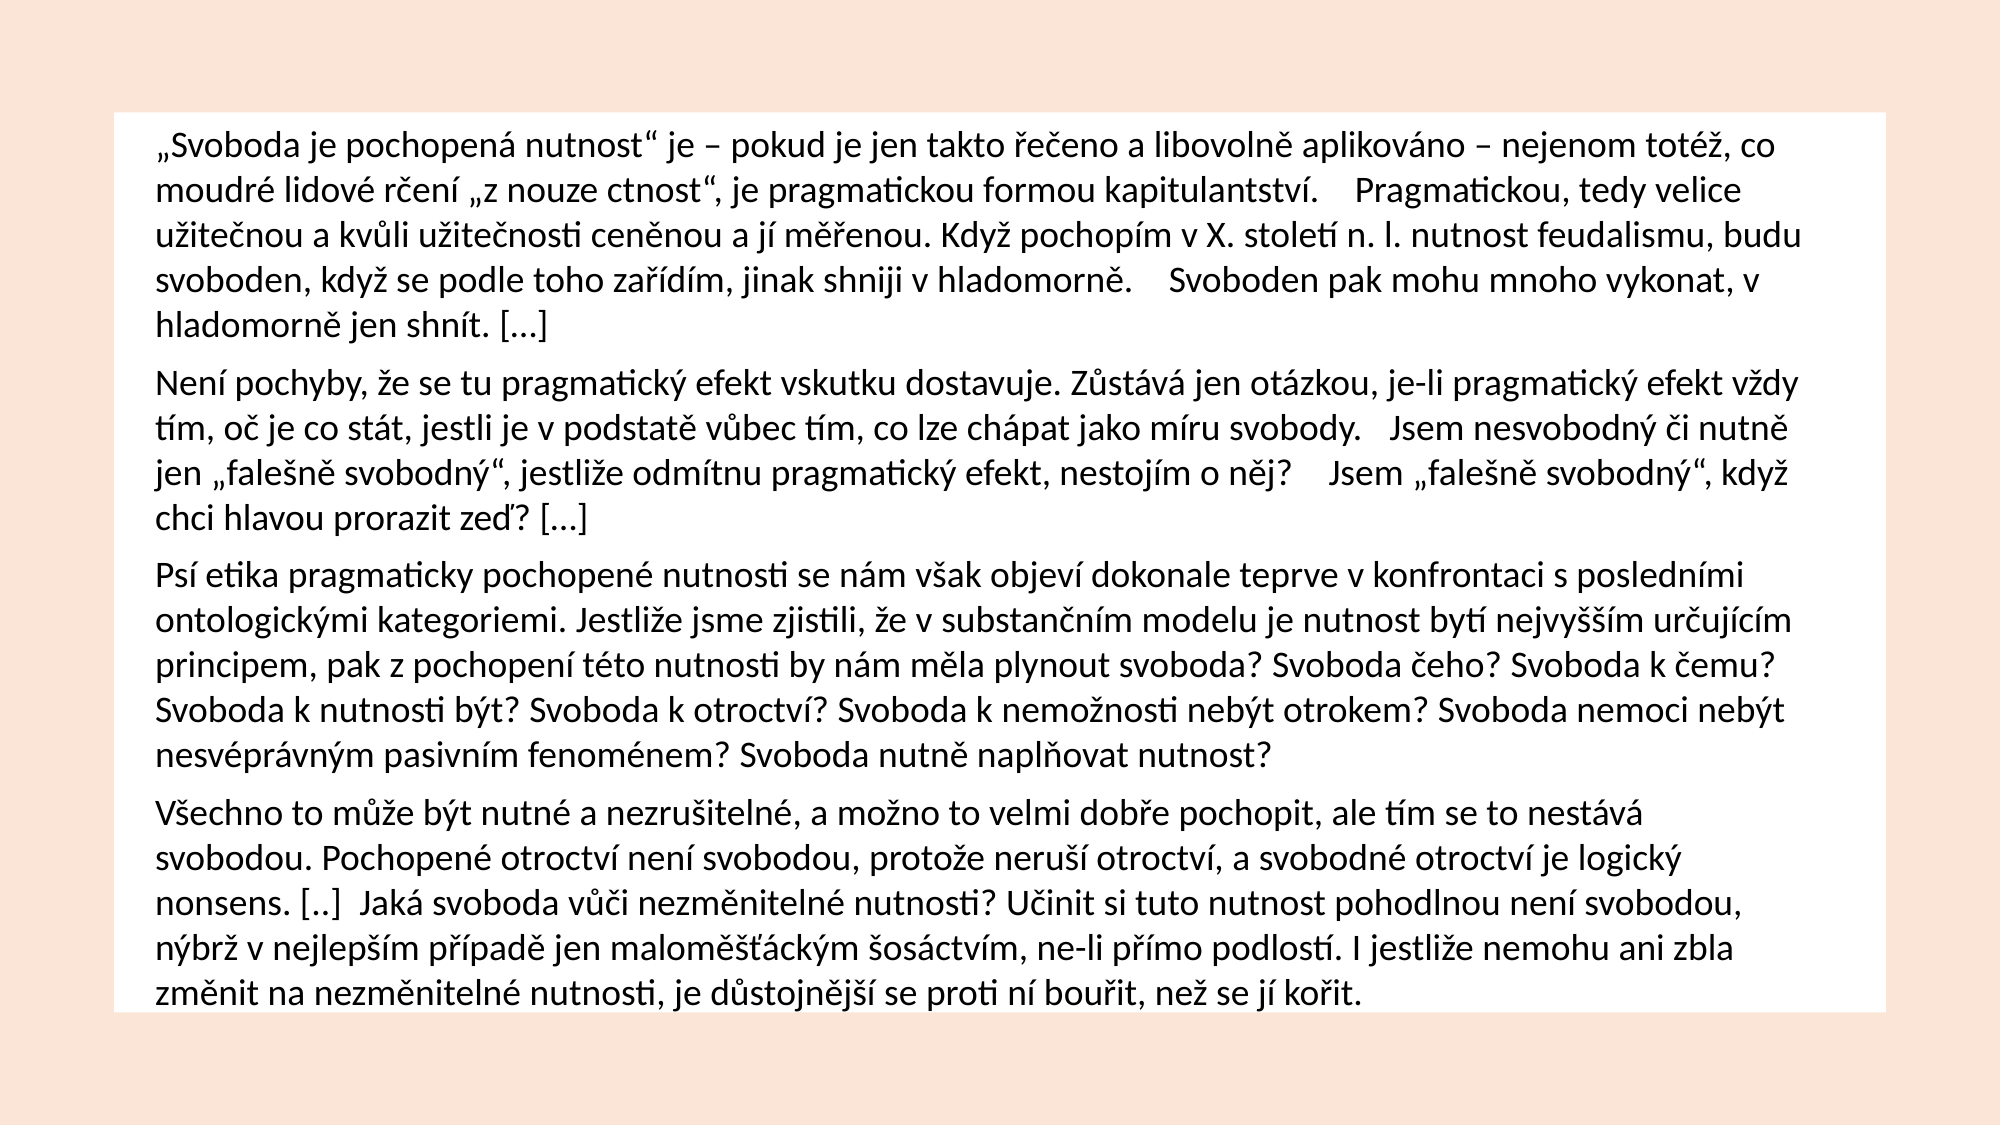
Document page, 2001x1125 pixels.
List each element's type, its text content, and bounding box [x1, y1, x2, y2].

text_box [0, 0, 2000, 1125]
text_box [113, 111, 1887, 1013]
text_box „Svoboda je pochopená nutnost“ je – pokud je jen takto řečeno a libovolně aplikováno – nejenom totéž, co moudré lidové rčení „z nouze ctnost“, je pragmatickou formou kapitulantství. Pragmatickou, tedy velice užitečnou a kvůli užitečnosti ceněnou a jí měřenou. Když pochopím v X. století n. l. nutnost feudalismu, budu svoboden, když se podle toho zařídím, jinak shniji v hladomorně. Svoboden pak mohu mnoho vykonat, v hladomorně jen shnít. […] Není pochyby, že se tu pragmatický efekt vskutku dostavuje. Zůstává jen otázkou, je-li pragmatický efekt vždy tím, oč je co stát, jestli je v podstatě vůbec tím, co lze chápat jako míru svobody. Jsem nesvobodný či nutně jen „falešně svobodný“, jestliže odmítnu pragmatický efekt, nestojím o něj? Jsem „falešně svobodný“, když chci hlavou prorazit zeď? […] Psí etika pragmaticky pochopené nutnosti se nám však objeví dokonale teprve v konfrontaci s posledními ontologickými kategoriemi. Jestliže jsme zjistili, že v substančním modelu je nutnost bytí nejvyšším určujícím principem, pak z pochopení této nutnosti by nám měla plynout svoboda? Svoboda čeho? Svoboda k čemu? Svoboda k nutnosti být? Svoboda k otroctví? Svoboda k nemožnosti nebýt otrokem? Svoboda nemoci nebýt nesvéprávným pasivním fenoménem? Svoboda nutně naplňovat nutnost? Všechno to může být nutné a nezrušitelné, a možno to velmi dobře pochopit, ale tím se to nestává svobodou. Pochopené otroctví není svobodou, protože neruší otroctví, a svobodné otroctví je logický nonsens. [..] Jaká svoboda vůči nezměnitelné nutnosti? Učinit si tuto nutnost pohodlnou není svobodou, nýbrž v nejlepším případě jen maloměšťáckým šosáctvím, ne-li přímo podlostí. I jestliže nemohu ani zbla změnit na nezměnitelné nutnosti, je důstojnější se proti ní bouřit, než se jí kořit. [140, 112, 1824, 1031]
